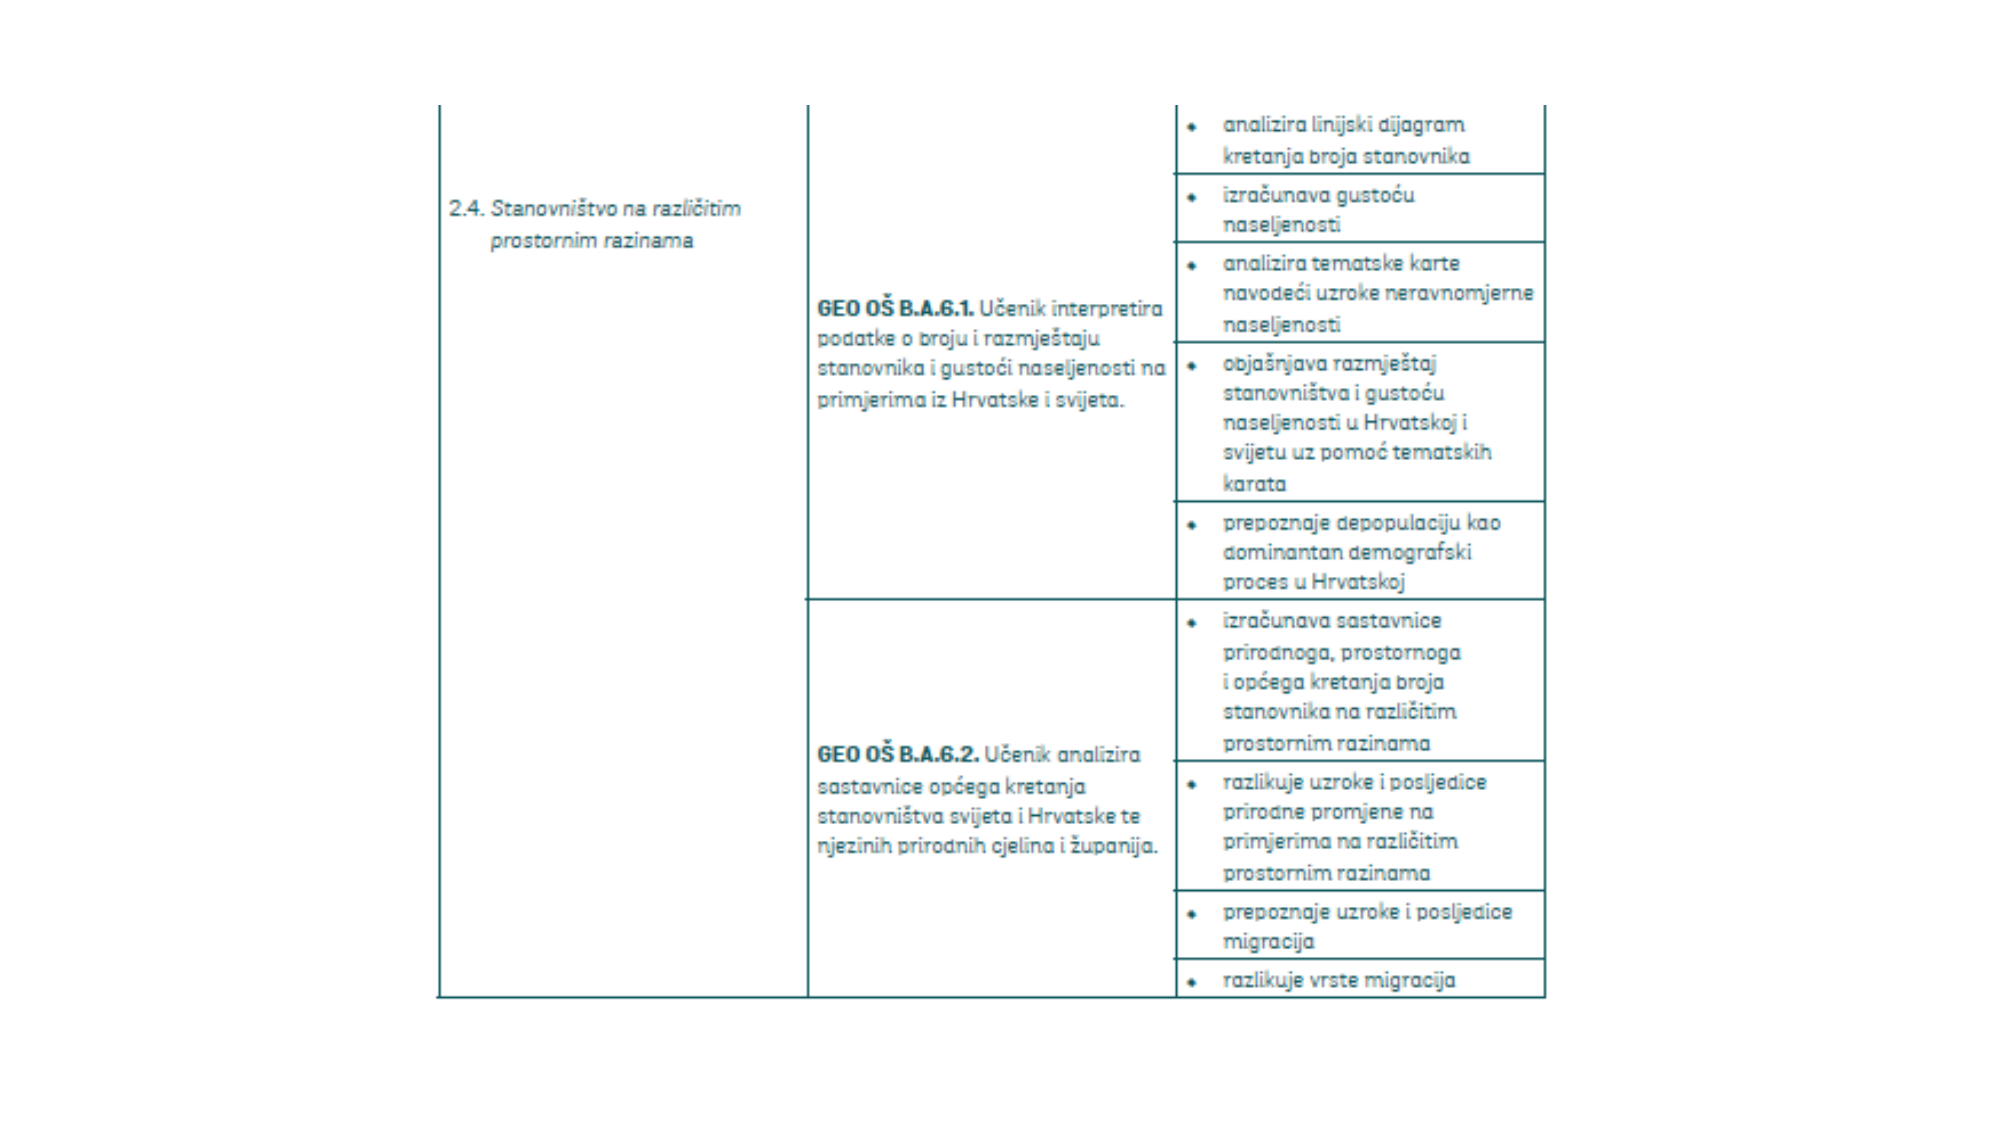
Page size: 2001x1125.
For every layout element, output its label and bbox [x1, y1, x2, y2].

picture [414, 105, 1585, 1020]
